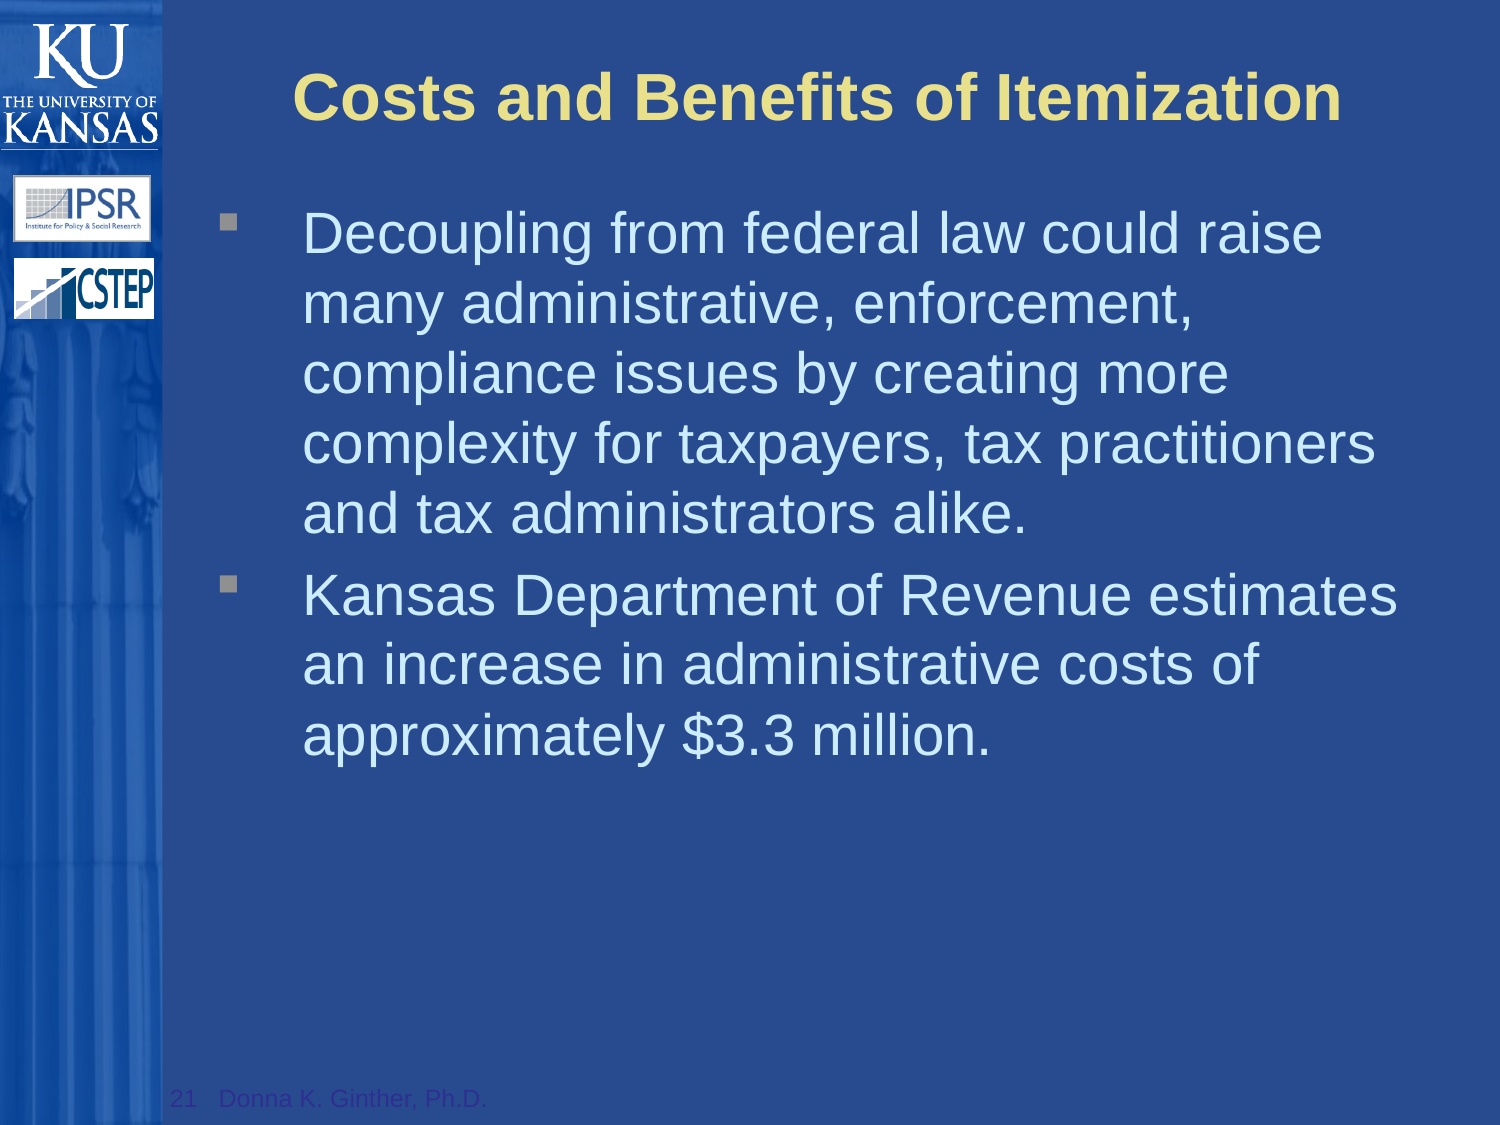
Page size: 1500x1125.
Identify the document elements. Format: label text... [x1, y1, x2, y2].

list Decoupling from federal law could raise many administrative, enforcement, compliance issues by creating more complexity for taxpayers, tax practitioners and tax administrators alike. Kansas Department of Revenue estimates an increase in administrative costs of approximately $3.3 million. [199, 187, 1438, 1063]
title Costs and Benefits of Itemization [199, 24, 1438, 163]
picture [0, 0, 163, 1125]
